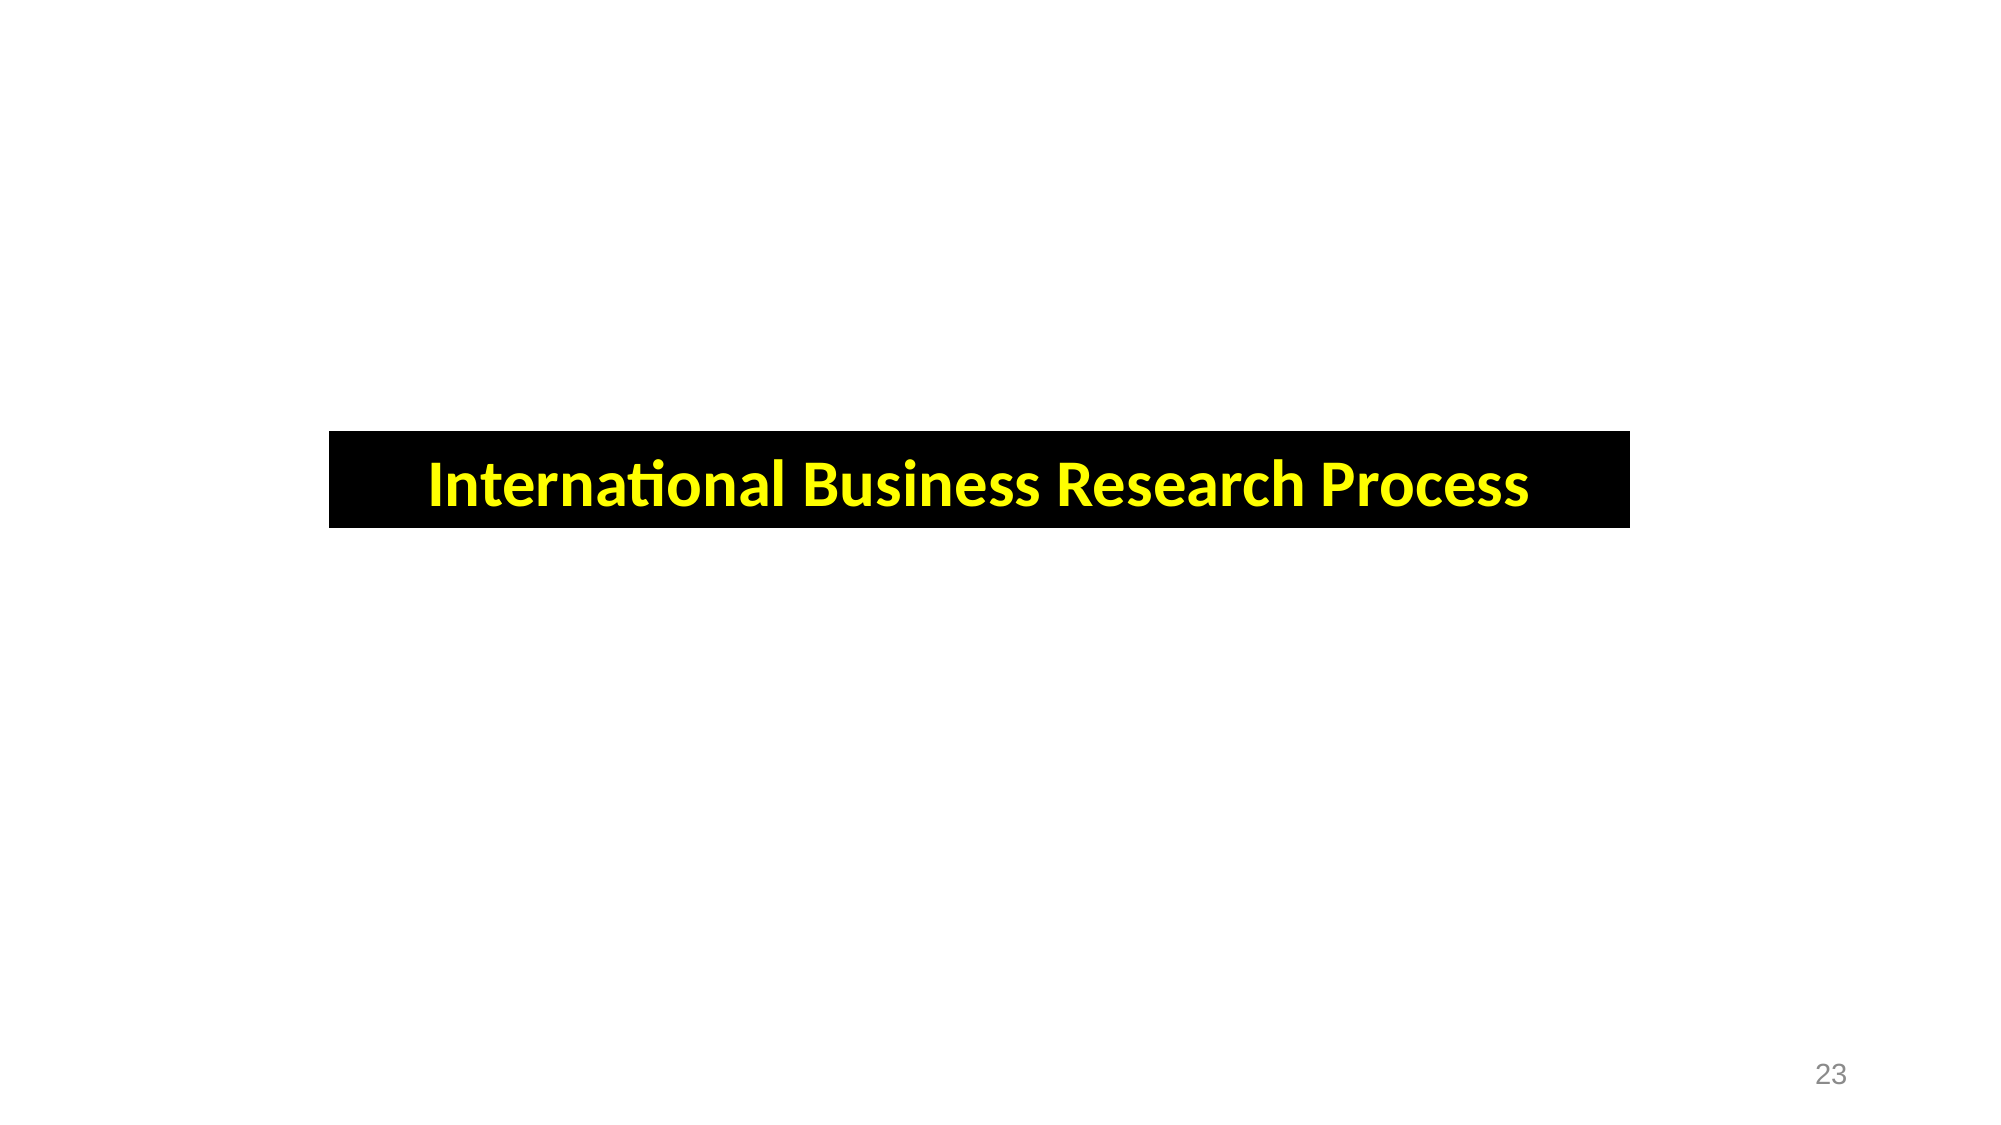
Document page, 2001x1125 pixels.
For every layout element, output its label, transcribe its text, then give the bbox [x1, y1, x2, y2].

slide_number 23 [1412, 1042, 1863, 1103]
text_box International Business Research Process [329, 431, 1630, 528]
